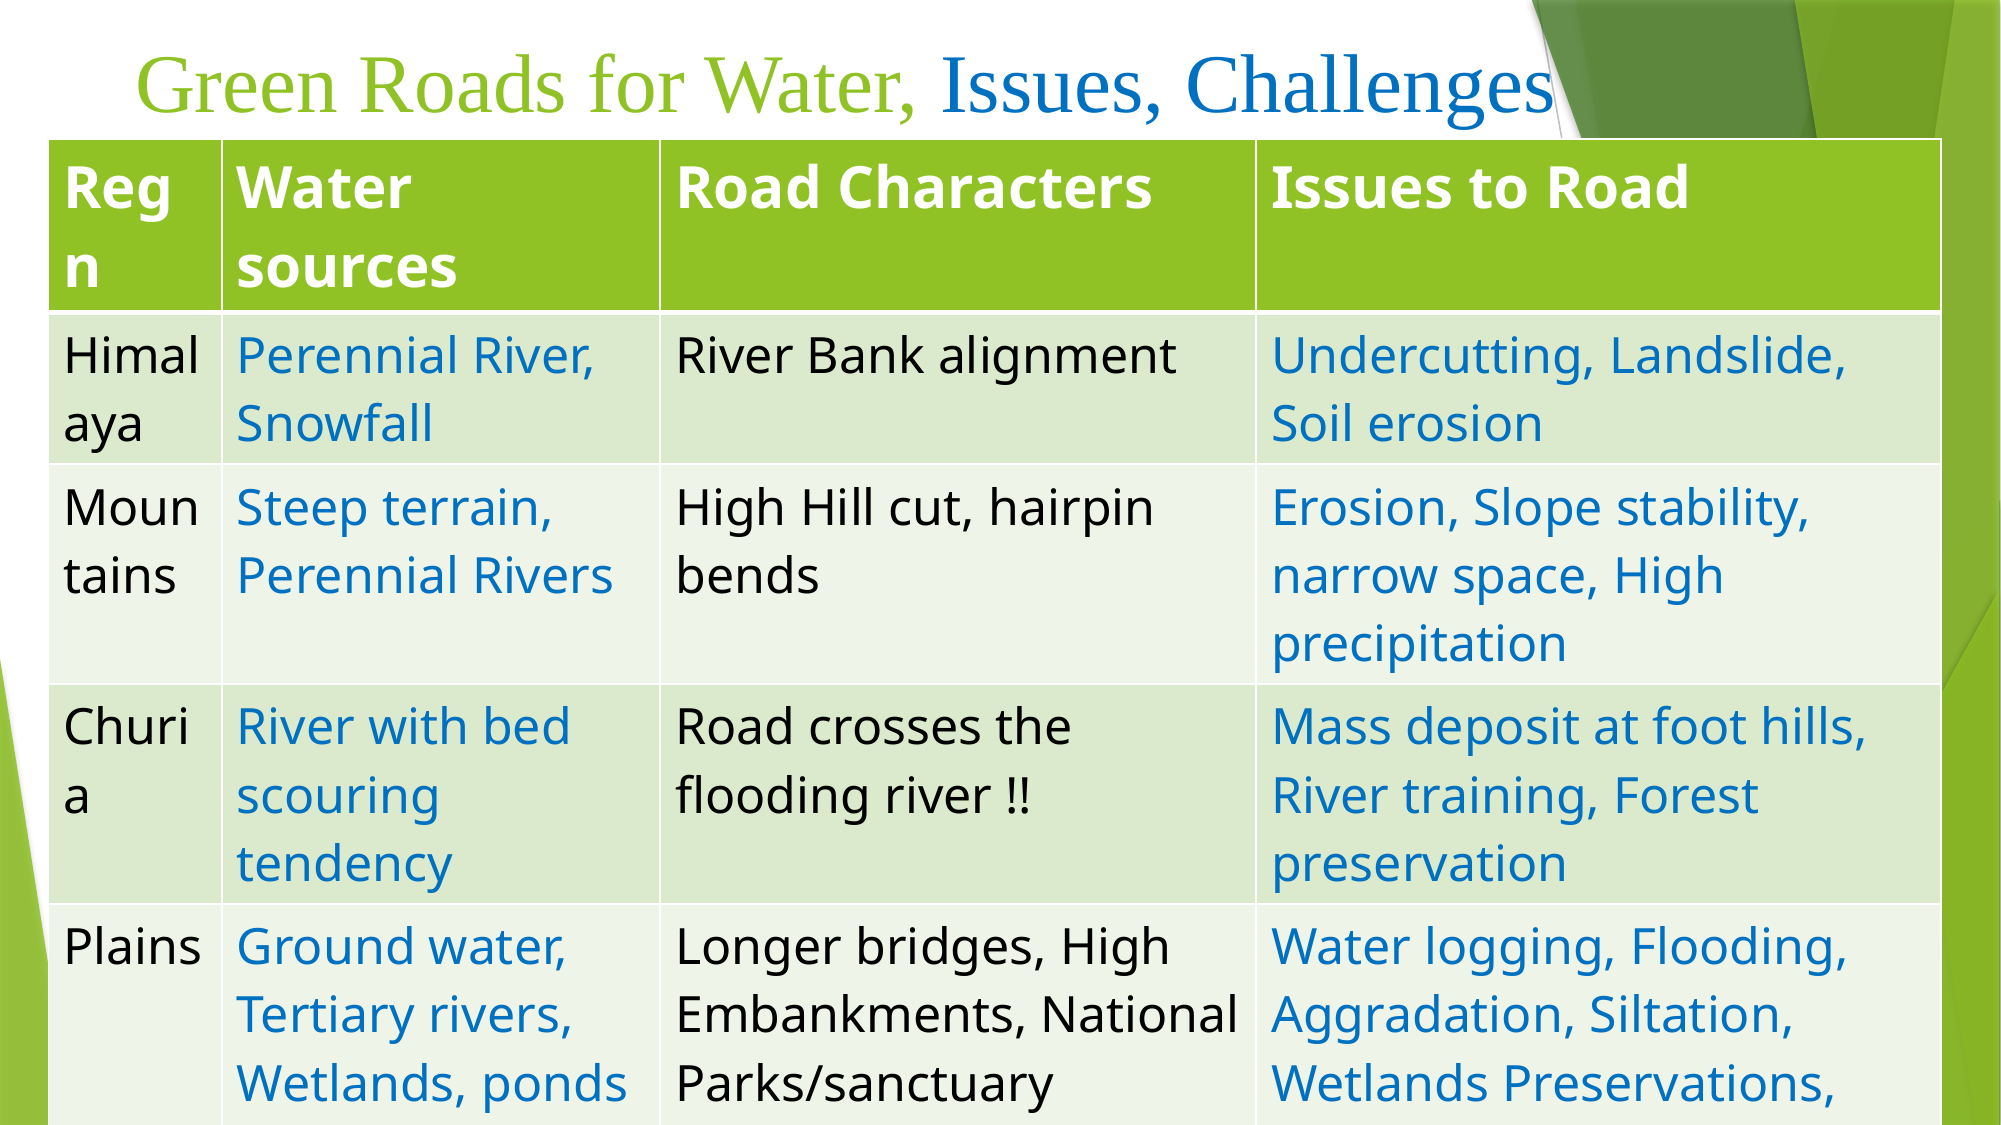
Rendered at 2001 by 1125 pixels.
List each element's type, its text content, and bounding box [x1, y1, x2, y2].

table_cell Himalaya [49, 315, 221, 463]
table_cell Churia [49, 685, 221, 903]
table_cell Ground water, Tertiary rivers, Wetlands, ponds [223, 905, 659, 1125]
table_cell Road crosses the flooding river !! [661, 685, 1255, 903]
title Green Roads for Water, Issues, Challenges [120, 21, 1783, 144]
table_header Regn [49, 140, 221, 310]
table_header Water sources [223, 144, 659, 310]
table_cell Mass deposit at foot hills, River training, Forest preservation [1257, 685, 1940, 903]
table_cell Perennial River, Snowfall [223, 315, 659, 463]
table_header Road Characters [661, 144, 1255, 310]
table_cell Plains [49, 905, 221, 1125]
table_cell River with bed scouring tendency [223, 685, 659, 903]
table_header Issues to Road [1257, 140, 1940, 310]
table_cell Steep terrain, Perennial Rivers [223, 465, 659, 683]
table_cell Undercutting, Landslide, Soil erosion [1257, 315, 1940, 463]
table_cell River Bank alignment [661, 315, 1255, 463]
table_cell Mountains [49, 465, 221, 683]
table_cell Water logging, Flooding, Aggradation, Siltation, Wetlands Preservations, Inundation plains [1257, 905, 1940, 1125]
table_cell Erosion, Slope stability, narrow space, High precipitation [1257, 465, 1940, 683]
table_cell Longer bridges, High Embankments, National Parks/sanctuary [661, 905, 1255, 1125]
table_cell High Hill cut, hairpin bends [661, 465, 1255, 683]
